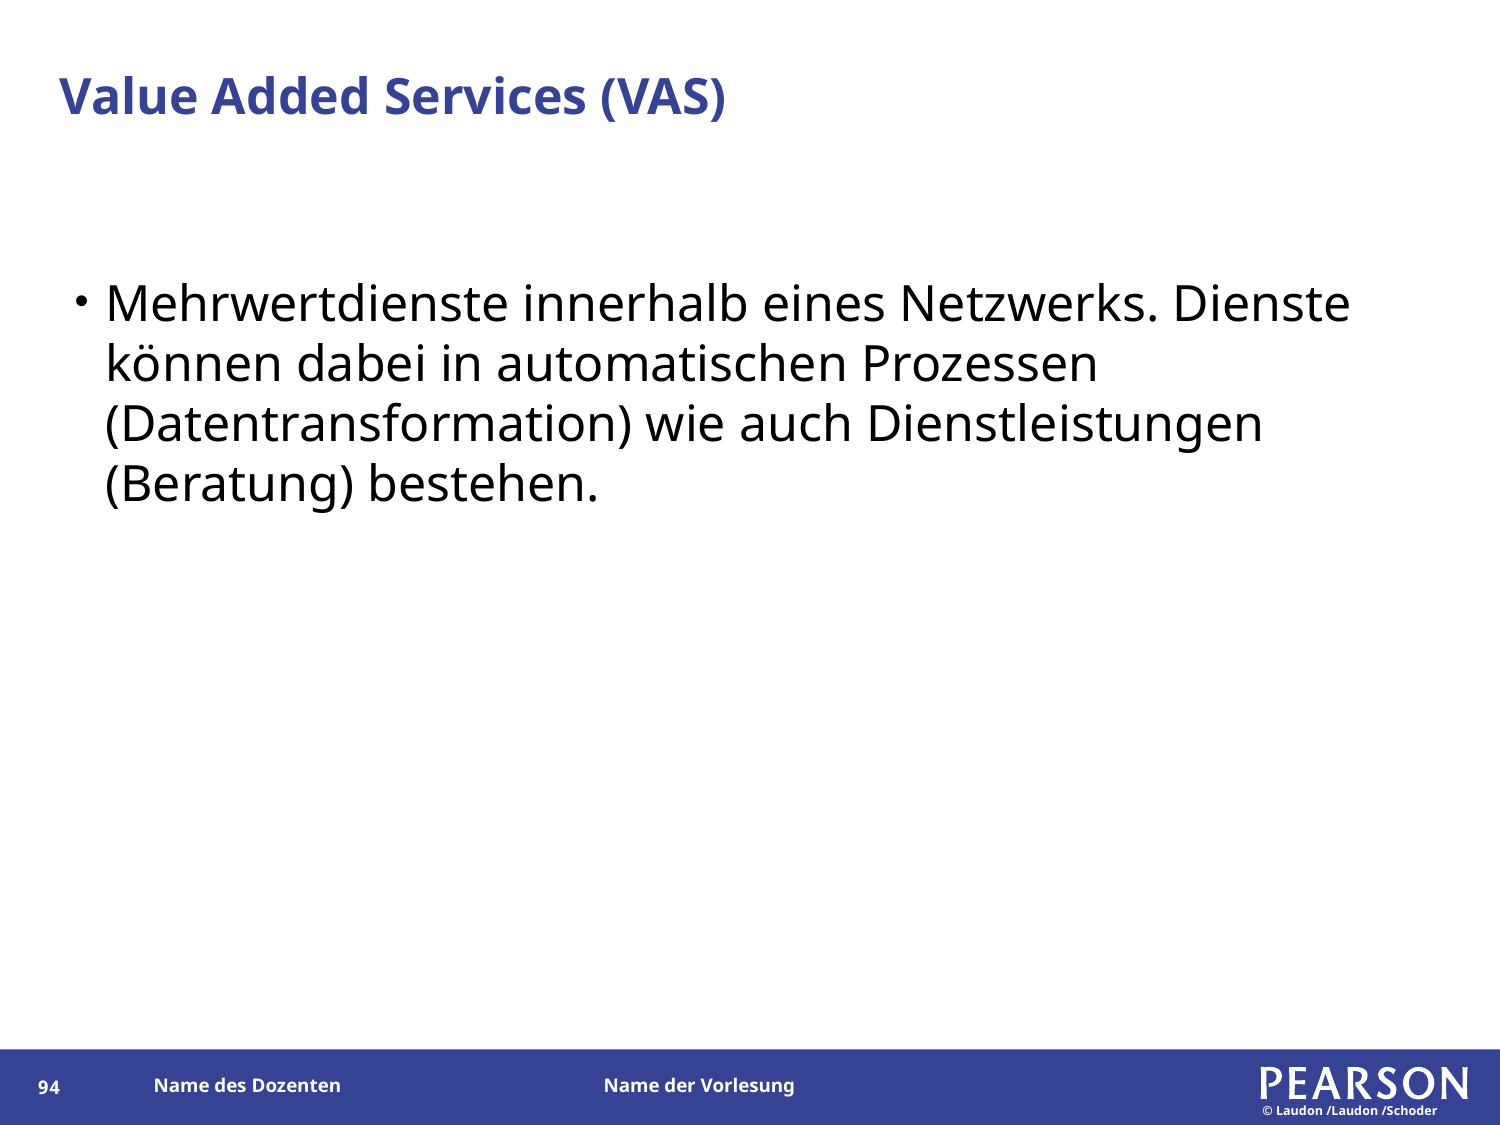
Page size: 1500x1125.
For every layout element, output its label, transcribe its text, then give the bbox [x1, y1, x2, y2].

list Mehrwertdienste innerhalb eines Netzwerks. Dienste können dabei in automatischen Prozessen (Datentransformation) wie auch Dienstleistungen (Beratung) bestehen. [59, 263, 1410, 1017]
title Value Added Services (VAS) [59, 64, 1410, 213]
slide_number 93 [22, 1067, 136, 1098]
